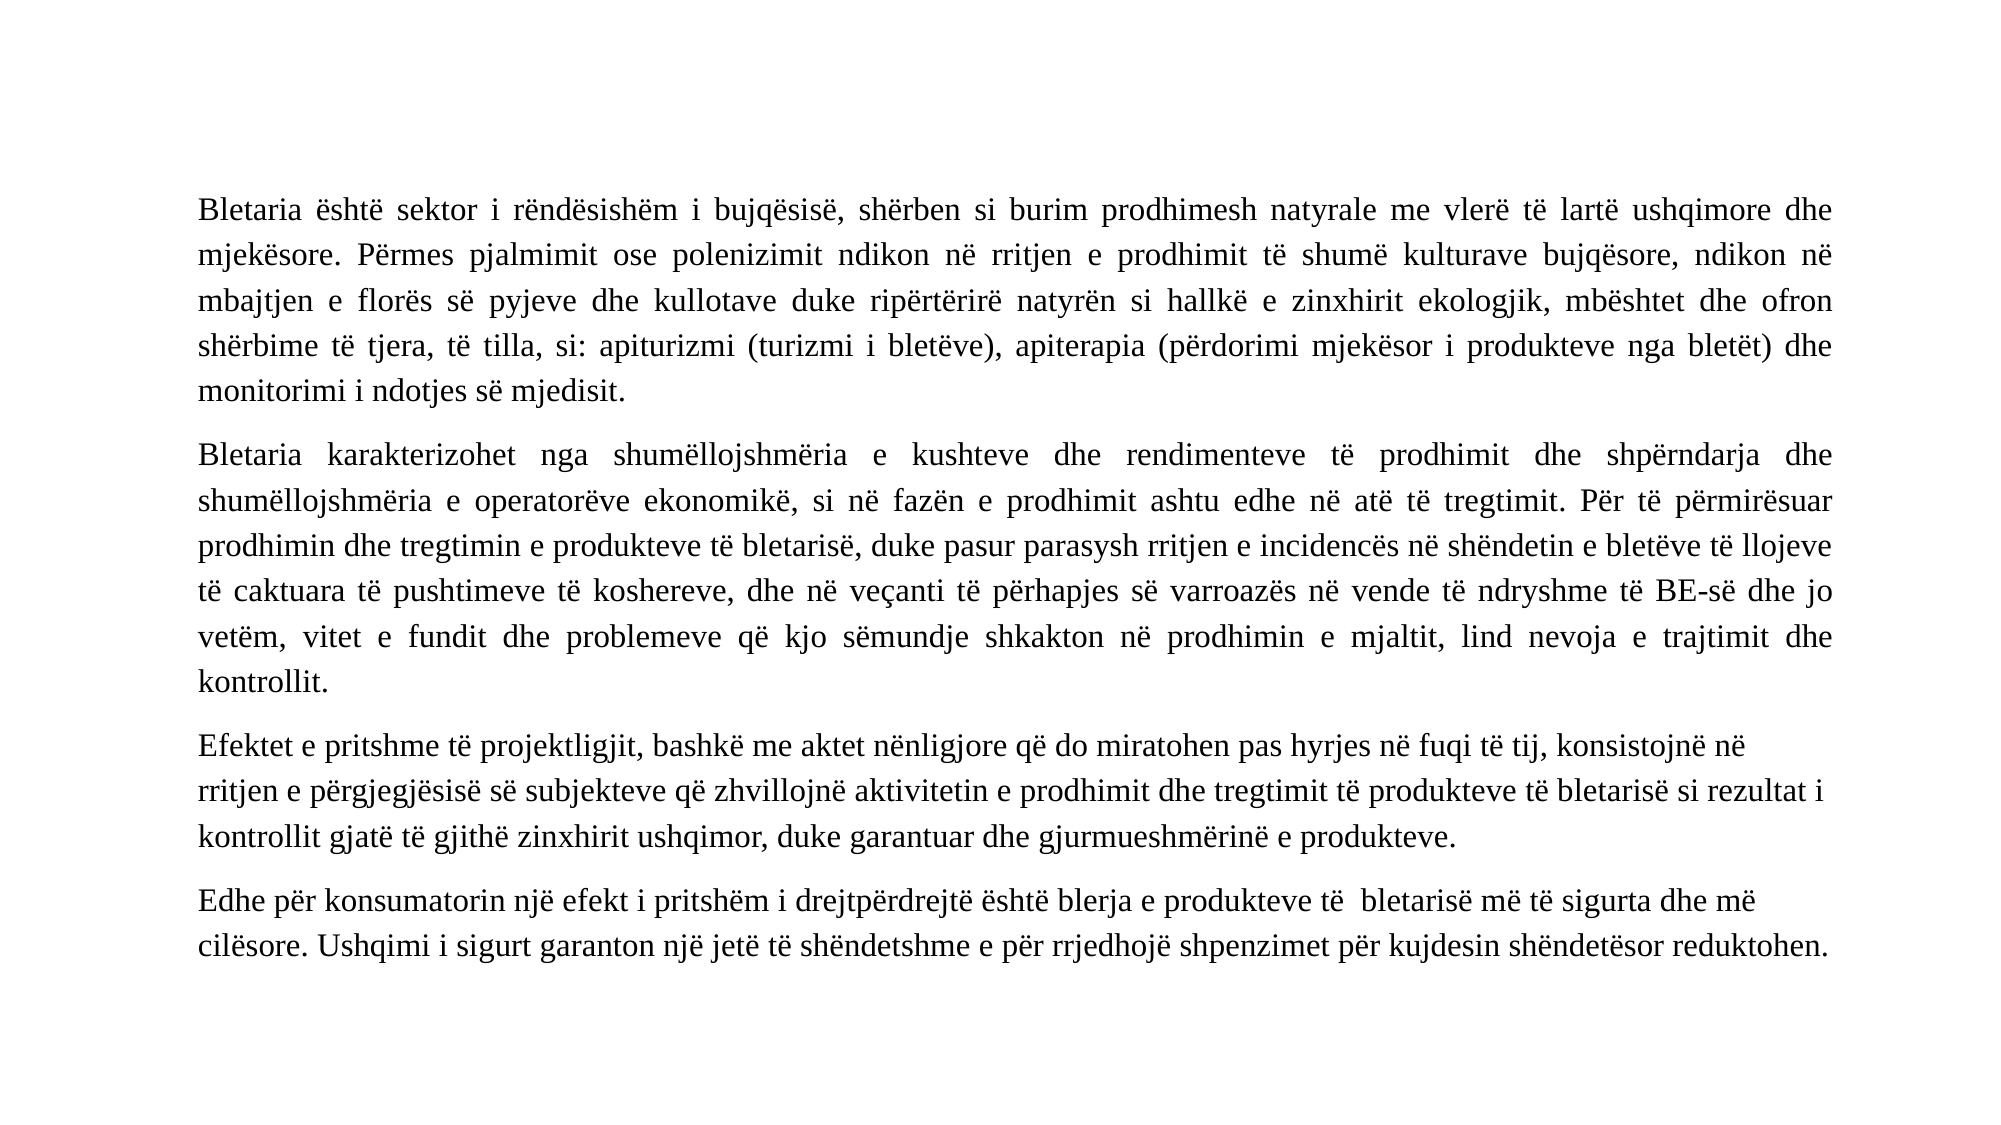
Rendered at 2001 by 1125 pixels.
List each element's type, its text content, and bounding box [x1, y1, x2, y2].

list Bletaria është sektor i rëndësishëm i bujqësisë, shërben si burim prodhimesh natyrale me vlerë të lartë ushqimore dhe mjekësore. Përmes pjalmimit ose polenizimit ndikon në rritjen e prodhimit të shumë kulturave bujqësore, ndikon në mbajtjen e florës së pyjeve dhe kullotave duke ripërtërirë natyrën si hallkë e zinxhirit ekologjik, mbështet dhe ofron shërbime të tjera, të tilla, si: apiturizmi (turizmi i bletëve), apiterapia (përdorimi mjekësor i produkteve nga bletët) dhe monitorimi i ndotjes së mjedisit. Bletaria karakterizohet nga shumëllojshmëria e kushteve dhe rendimenteve të prodhimit dhe shpërndarja dhe shumëllojshmëria e operatorëve ekonomikë, si në fazën e prodhimit ashtu edhe në atë të tregtimit. Për të përmirësuar prodhimin dhe tregtimin e produkteve të bletarisë, duke pasur parasysh rritjen e incidencës në shëndetin e bletëve të llojeve të caktuara të pushtimeve të koshereve, dhe në veçanti të përhapjes së varroazës në vende të ndryshme të BE-së dhe jo vetëm, vitet e fundit dhe problemeve që kjo sëmundje shkakton në prodhimin e mjaltit, lind nevoja e trajtimit dhe kontrollit. Efektet e pritshme të projektligjit, bashkë me aktet nënligjore që do miratohen pas hyrjes në fuqi të tij, konsistojnë në rritjen e përgjegjësisë së subjekteve që zhvillojnë aktivitetin e prodhimit dhe tregtimit të produkteve të bletarisë si rezultat i kontrollit gjatë të gjithë zinxhirit ushqimor, duke garantuar dhe gjurmueshmërinë e produkteve. Edhe për konsumatorin një efekt i pritshëm i drejtpërdrejtë është blerja e produkteve të bletarisë më të sigurta dhe më cilësore. Ushqimi i sigurt garanton një jetë të shëndetshme e për rrjedhojë shpenzimet për kujdesin shëndetësor reduktohen. [137, 173, 1863, 1014]
